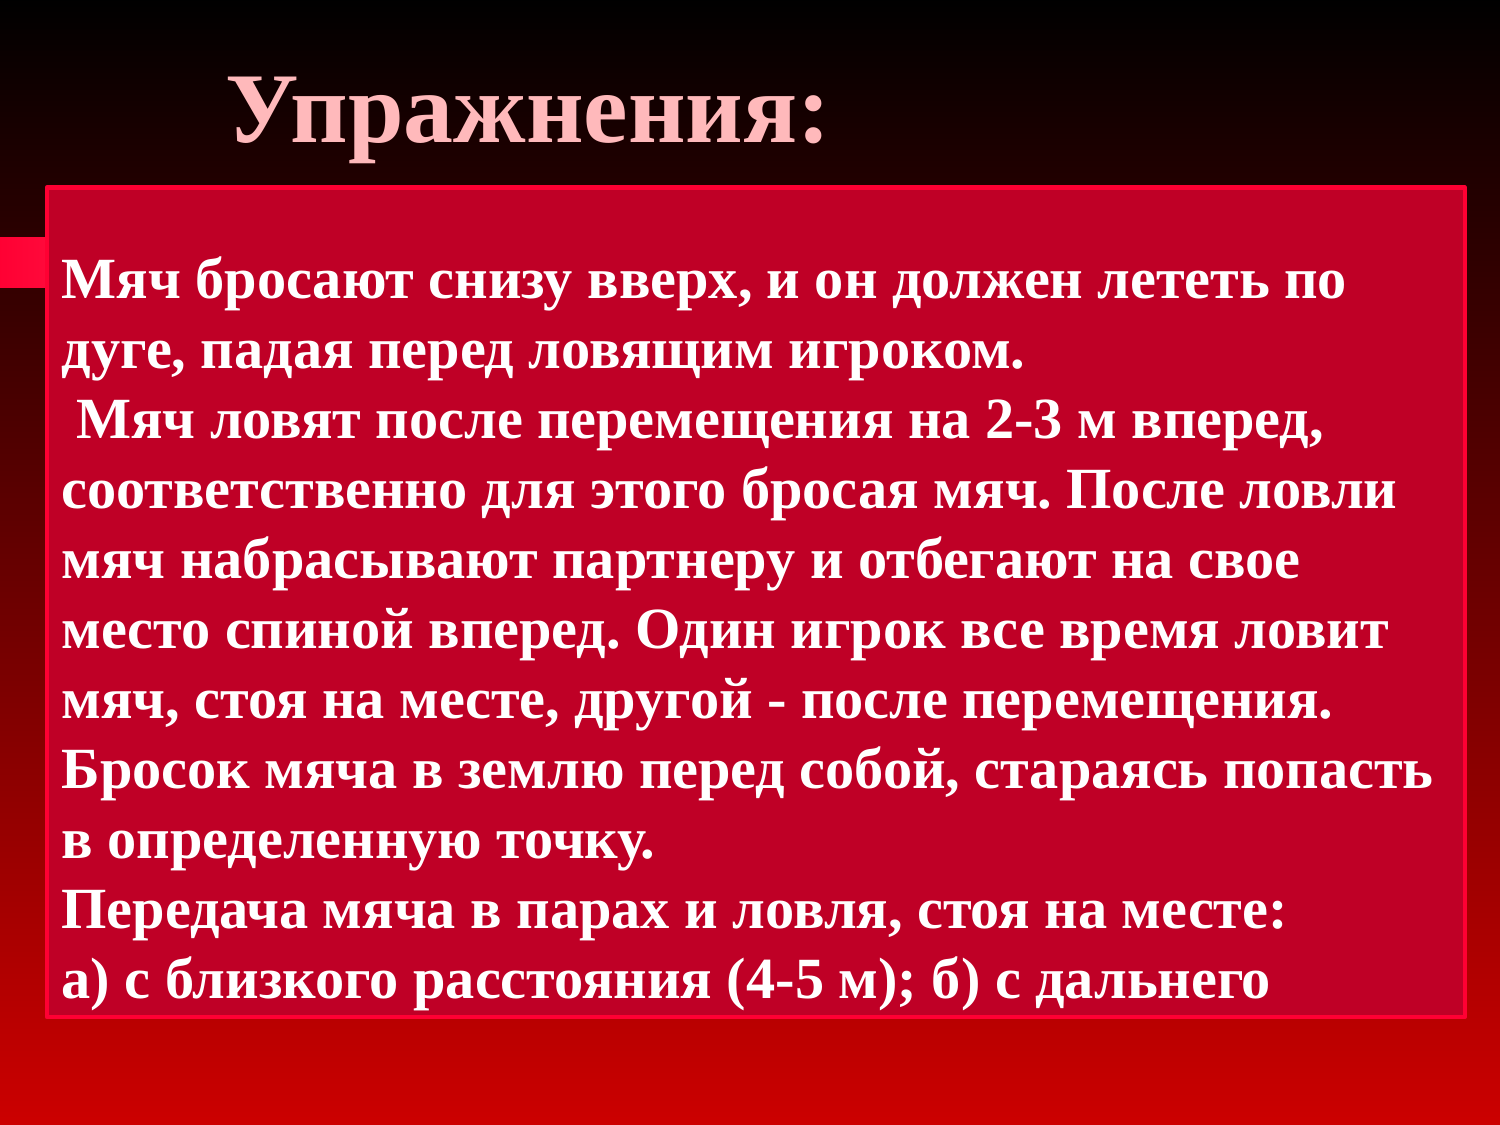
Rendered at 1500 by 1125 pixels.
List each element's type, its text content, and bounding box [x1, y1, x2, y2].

text_box Упражнения: [210, 35, 1149, 170]
text_box Мяч бросают снизу вверх, и он должен лететь по дуге, падая перед ловящим игроком. Мяч ловят после перемещения на 2-3 м вперед, соответственно для этого бросая мяч. После ловли мяч набрасывают партнеру и отбегают на свое место спиной вперед. Один игрок все время ловит мяч, стоя на месте, другой - после перемещения. Бросок мяча в землю перед собой, стараясь попасть в определенную точку. Передача мяча в парах и ловля, стоя на месте: а) с близкого расстояния (4-5 м); б) с дальнего [45, 185, 1467, 1019]
